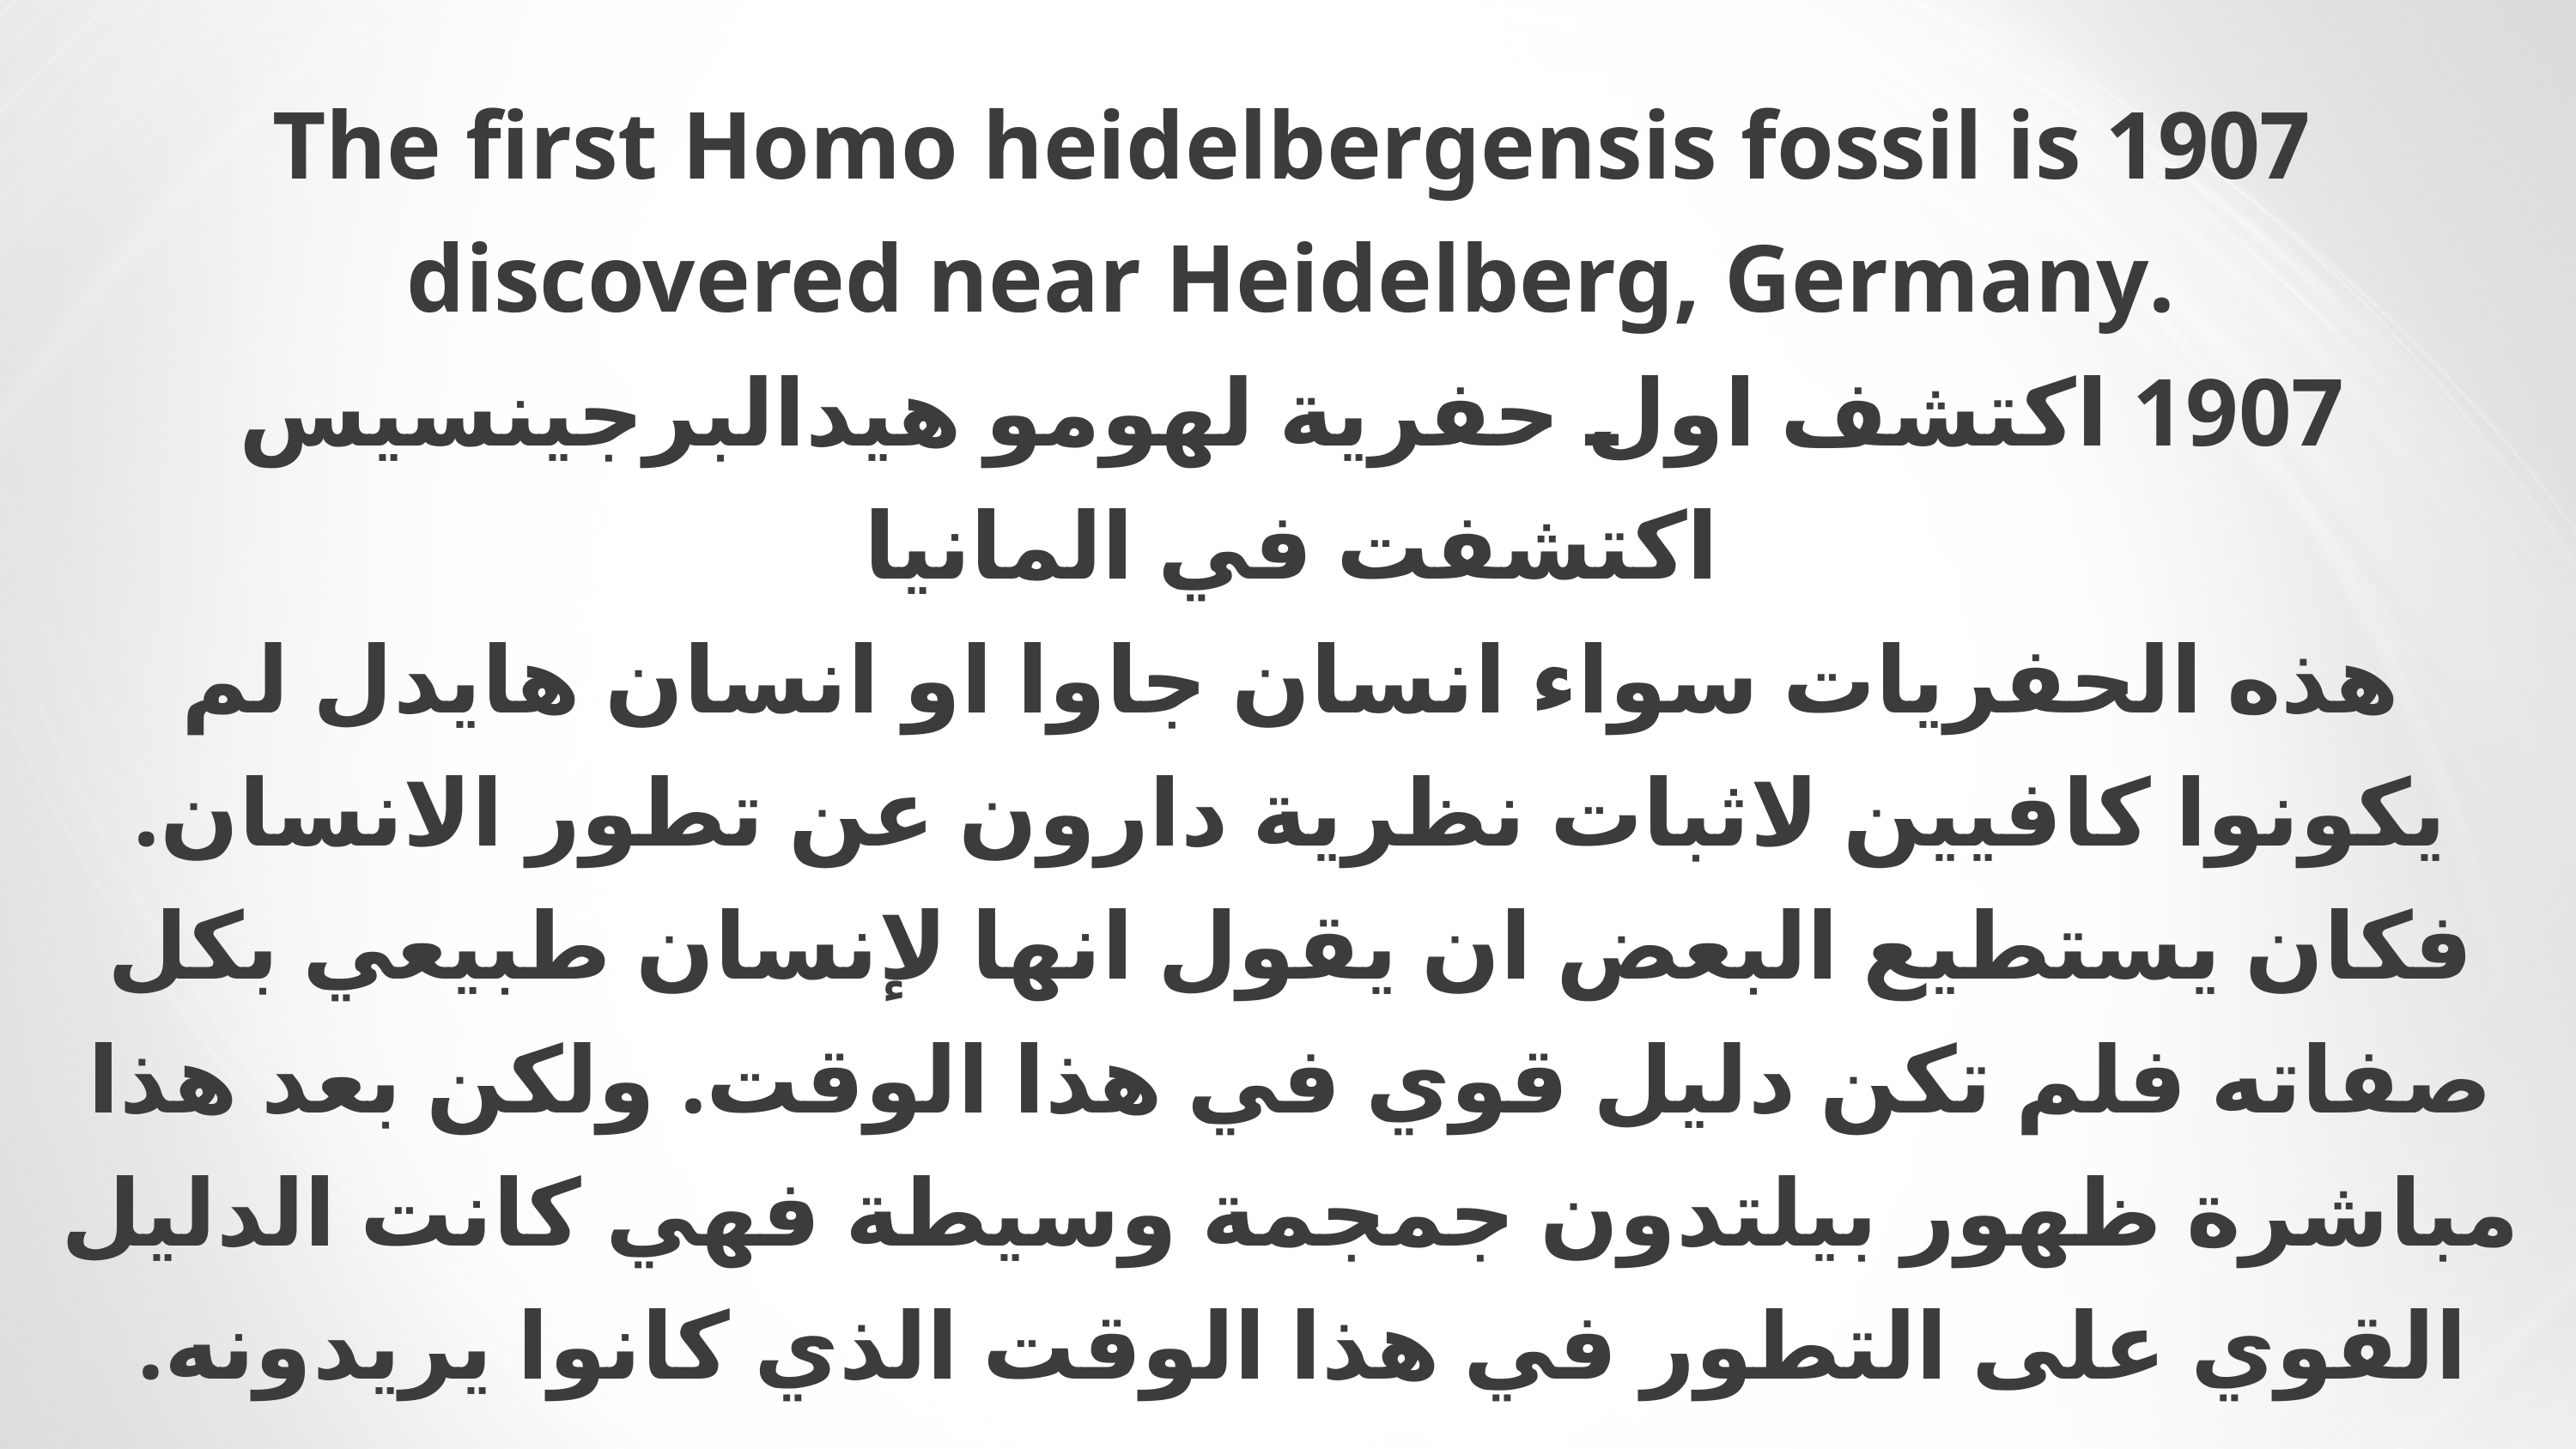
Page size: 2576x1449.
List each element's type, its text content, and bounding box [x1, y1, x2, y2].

title 1907 The first Homo heidelbergensis fossil is discovered near Heidelberg, Germany. 1907 اكتشف اول حفرية لهومو هيدالبرجينسيس اكتشفت في المانيا هذه الحفريات سواء انسان جاوا او انسان هايدل لم يكونوا كافيين لاثبات نظرية دارون عن تطور الانسان. فكان يستطيع البعض ان يقول انها لإنسان طبيعي بكل صفاته فلم تكن دليل قوي في هذا الوقت. ولكن بعد هذا مباشرة ظهور بيلتدون جمجمة وسيطة فهي كانت الدليل القوي على التطور في هذا الوقت الذي كانوا يريدونه. [37, 49, 2547, 1413]
